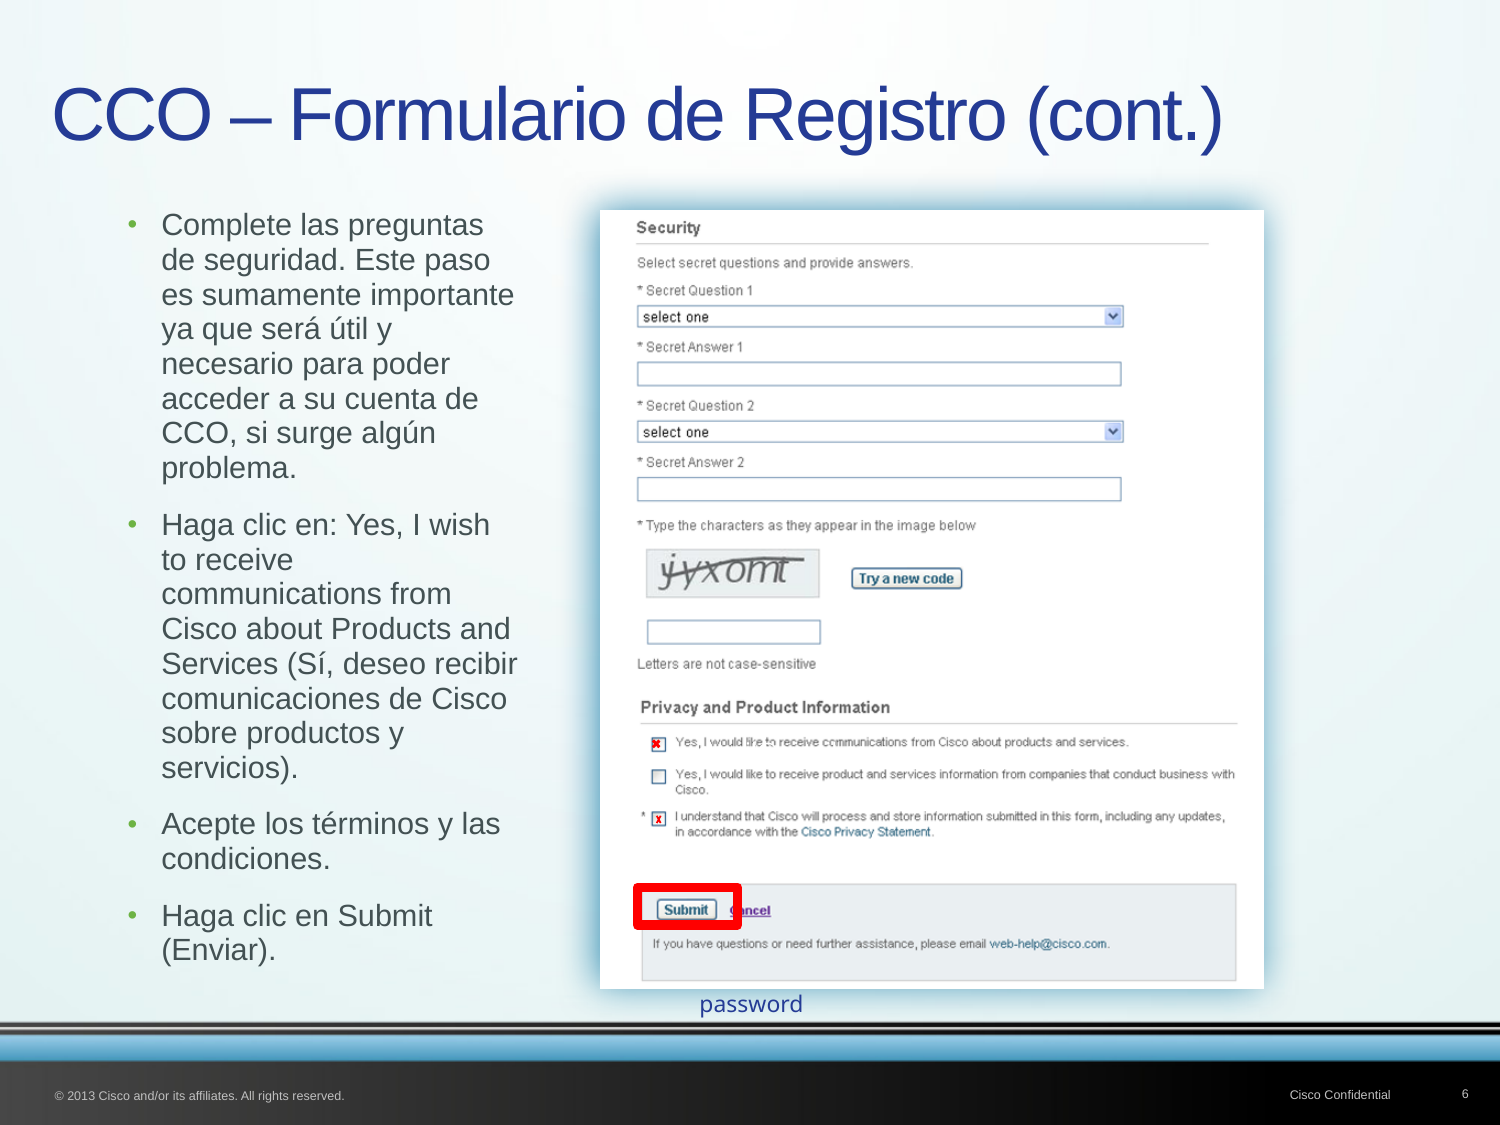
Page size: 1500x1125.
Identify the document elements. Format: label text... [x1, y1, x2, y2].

picture [0, 0, 1500, 1125]
text_box CCO – Formulario de Registro (cont.) [37, 24, 1447, 163]
list Complete las preguntas de seguridad. Este paso es sumamente importante ya que será útil y necesario para poder acceder a su cuenta de CCO, si surge algún problema. Haga clic en: Yes, I wish to receive communications from Cisco about Products and Services (Sí, deseo recibir comunicaciones de Cisco sobre productos y servicios). Acepte los términos y las condiciones. Haga clic en Submit (Enviar). [112, 200, 538, 988]
text_box password [684, 998, 819, 1025]
